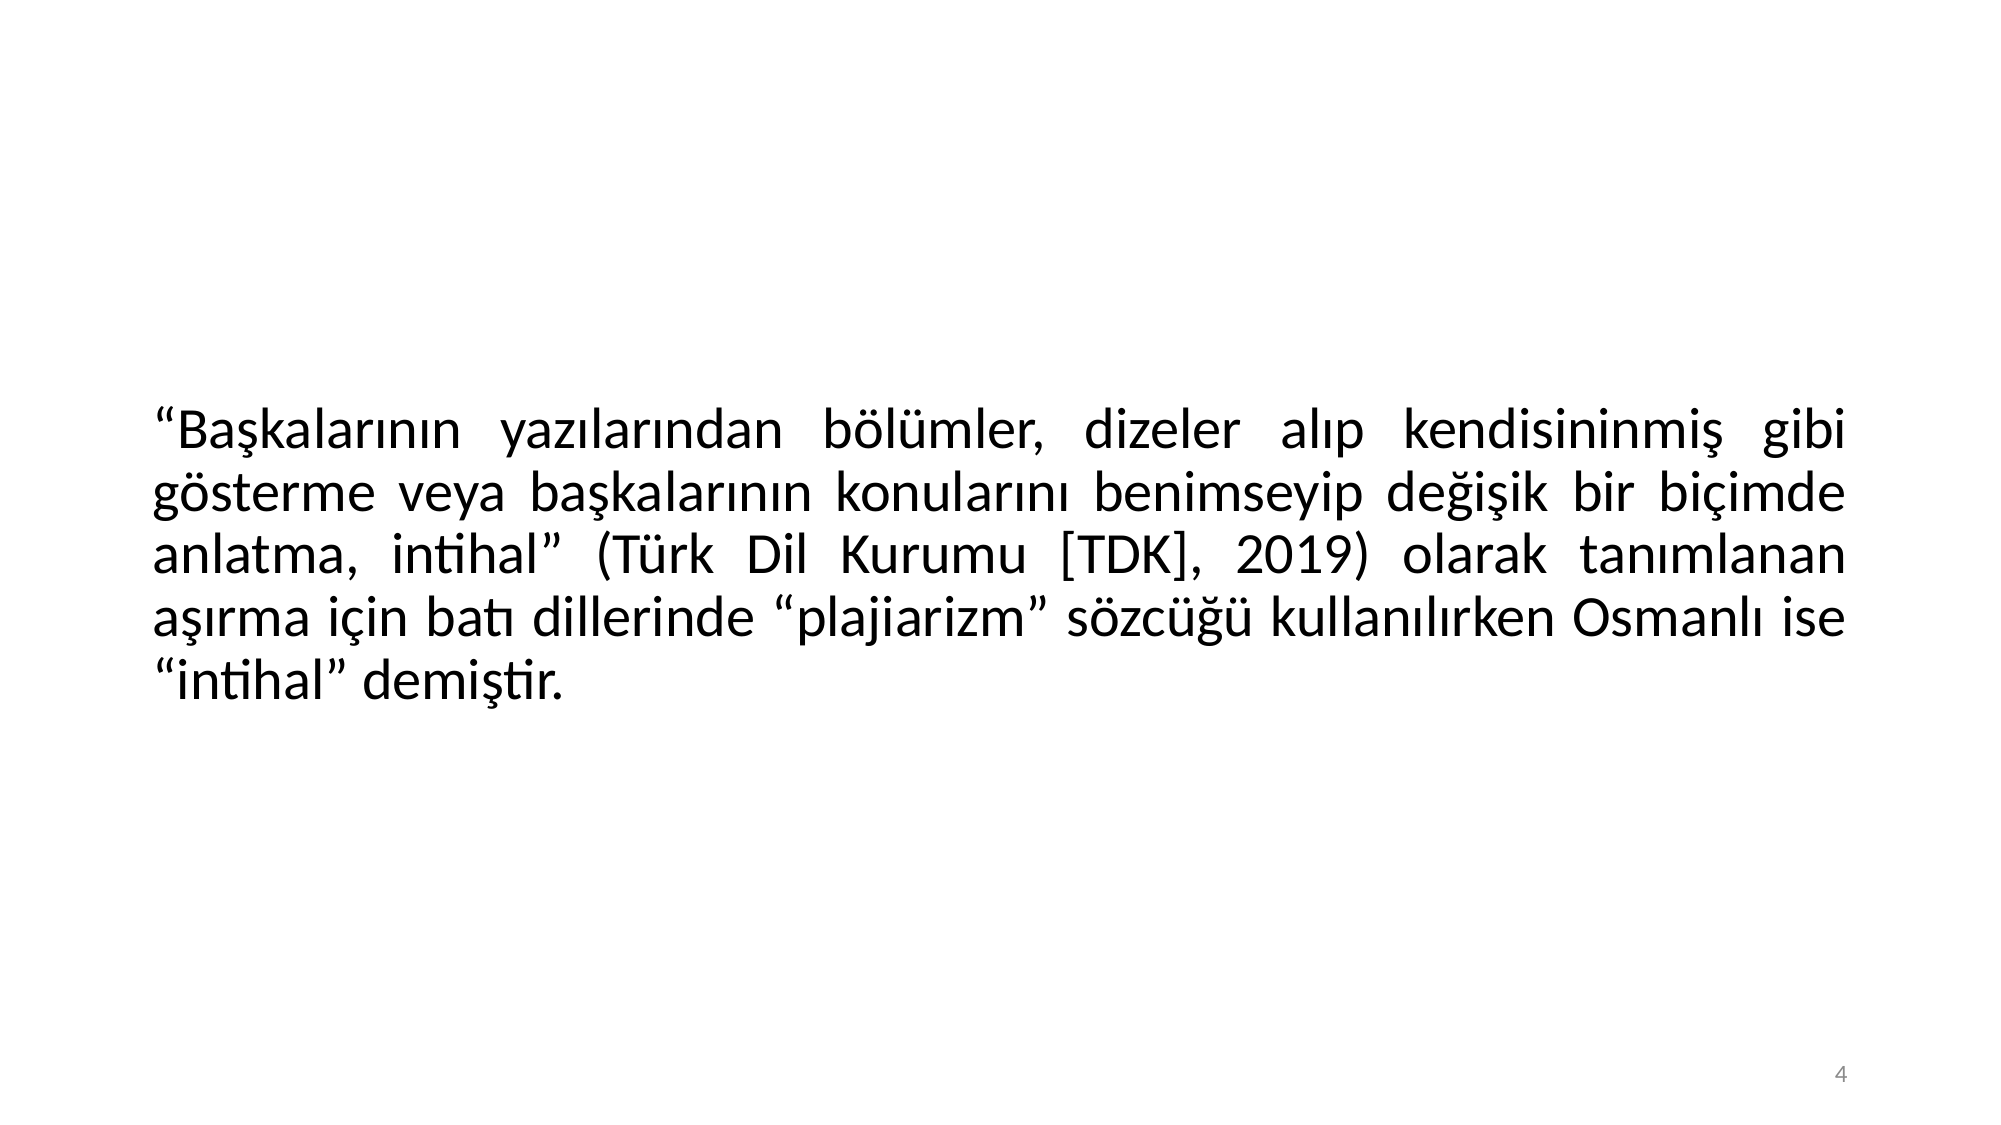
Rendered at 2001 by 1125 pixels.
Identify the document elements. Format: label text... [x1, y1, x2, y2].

list “Başkalarının yazılarından bölümler, dizeler alıp kendisininmiş gibi gösterme veya başkalarının konularını benimseyip değişik bir biçimde anlatma, intihal” (Türk Dil Kurumu [TDK], 2019) olarak tanımlanan aşırma için batı dillerinde “plajiarizm” sözcüğü kullanılırken Osmanlı ise “intihal” demiştir. [137, 299, 1863, 1014]
slide_number 4 [1412, 1042, 1863, 1103]
